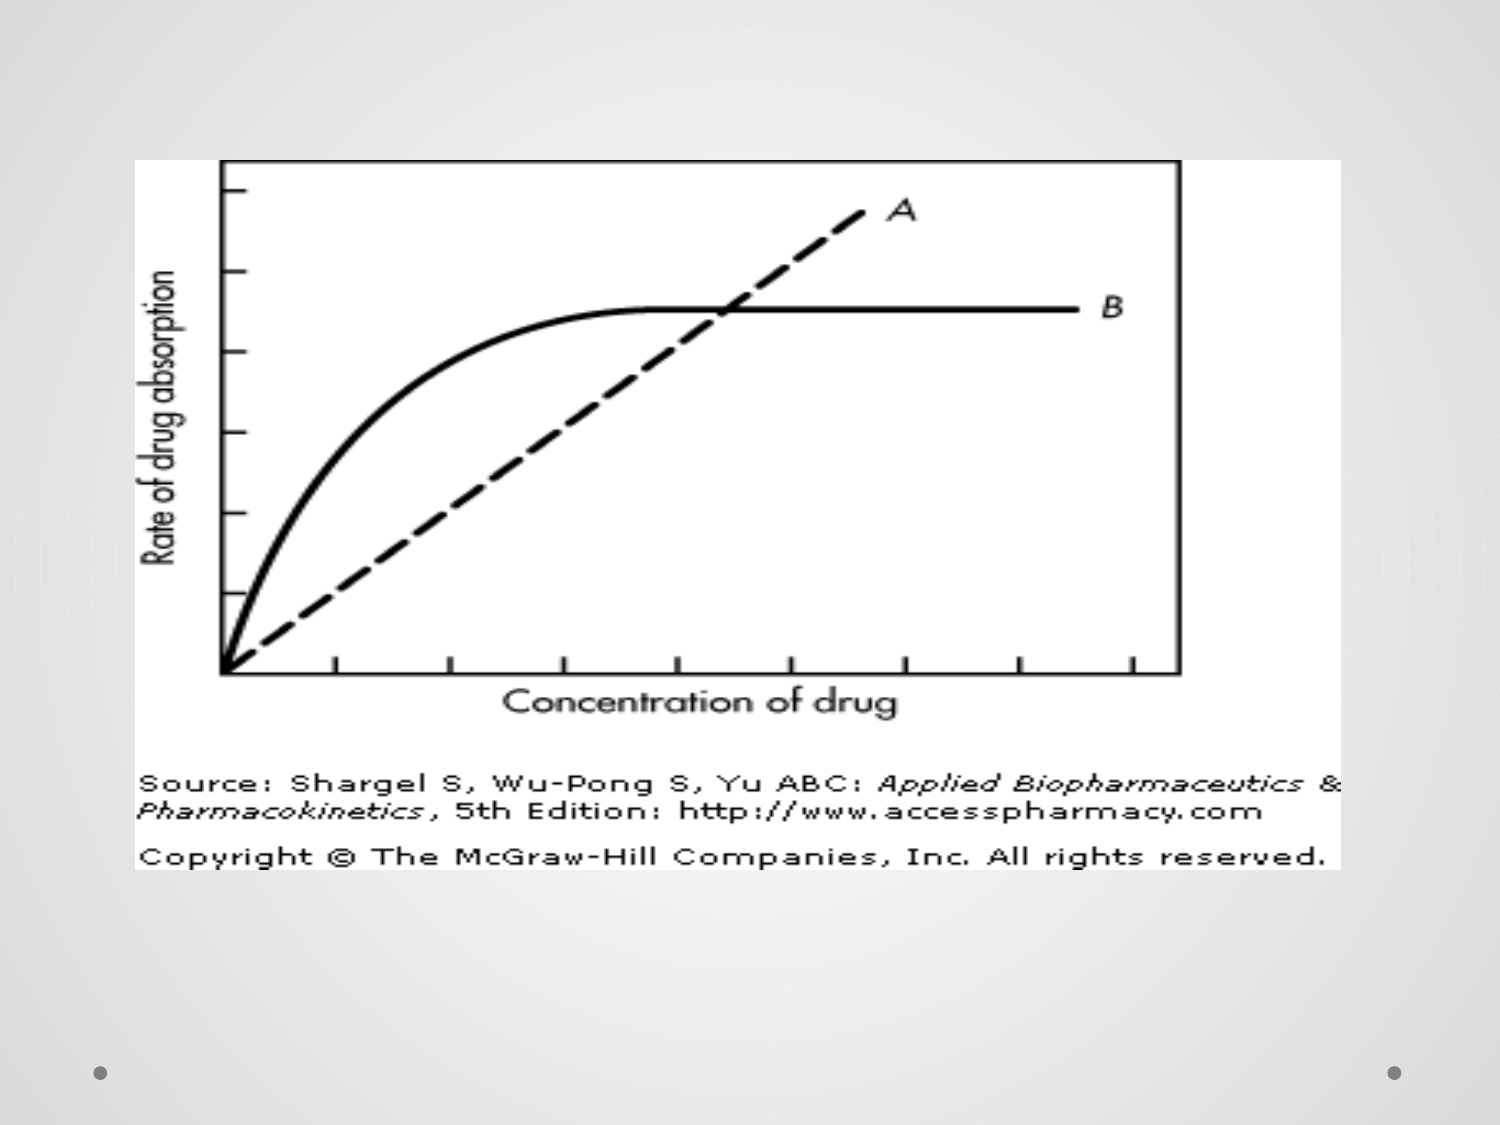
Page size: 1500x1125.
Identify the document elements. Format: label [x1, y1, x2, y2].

list [135, 160, 1341, 870]
